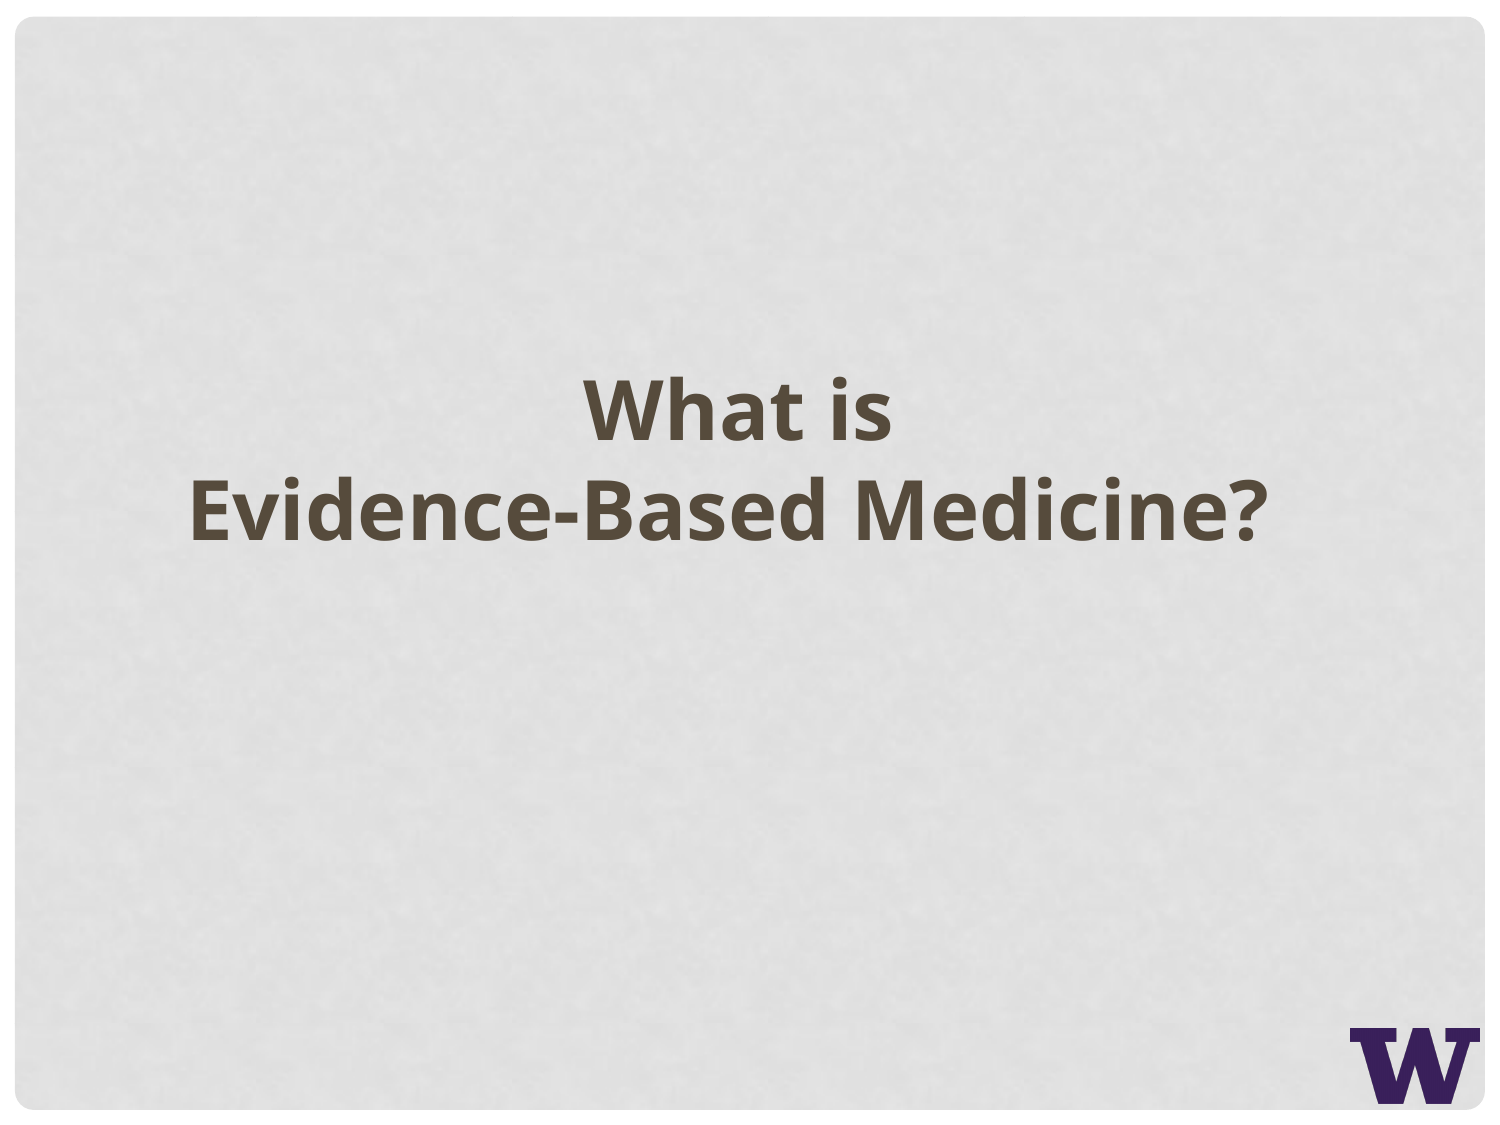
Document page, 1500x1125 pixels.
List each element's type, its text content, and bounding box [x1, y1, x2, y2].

picture [1349, 1028, 1480, 1104]
text_box What is Evidence-Based Medicine? [137, 249, 1363, 638]
